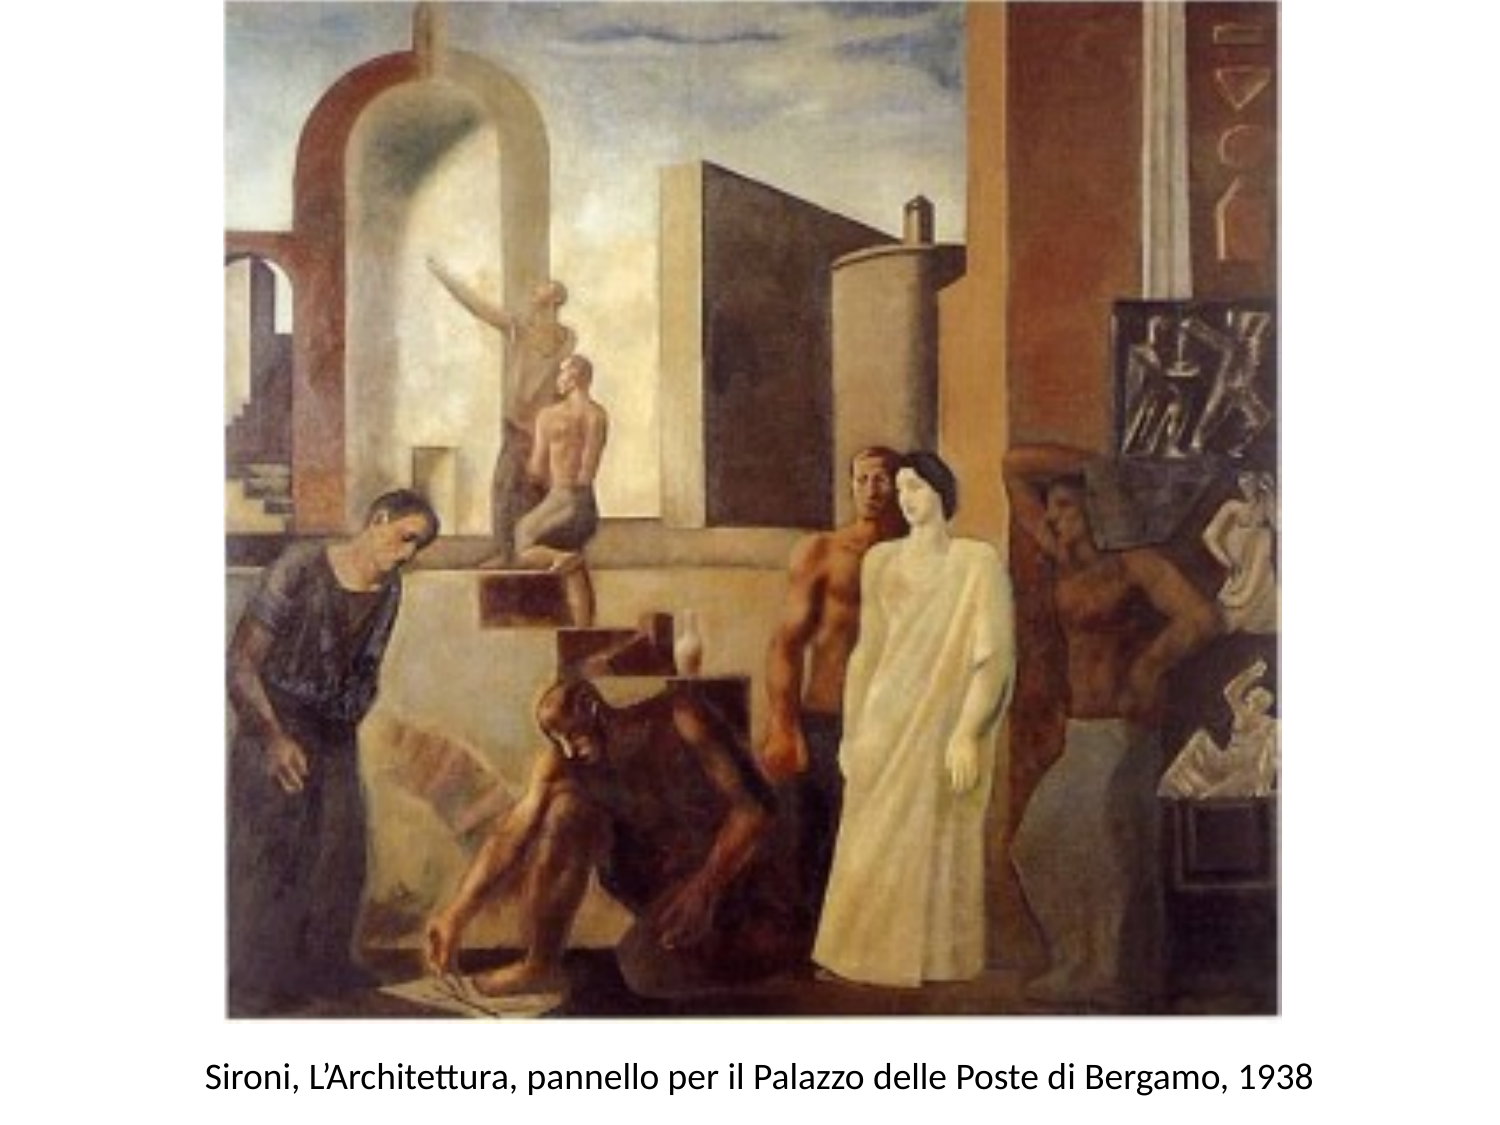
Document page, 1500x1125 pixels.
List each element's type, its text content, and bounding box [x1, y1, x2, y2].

text_box Sironi, L’Architettura, pannello per il Palazzo delle Poste di Bergamo, 1938 [190, 1045, 1330, 1105]
picture [222, 0, 1282, 1024]
